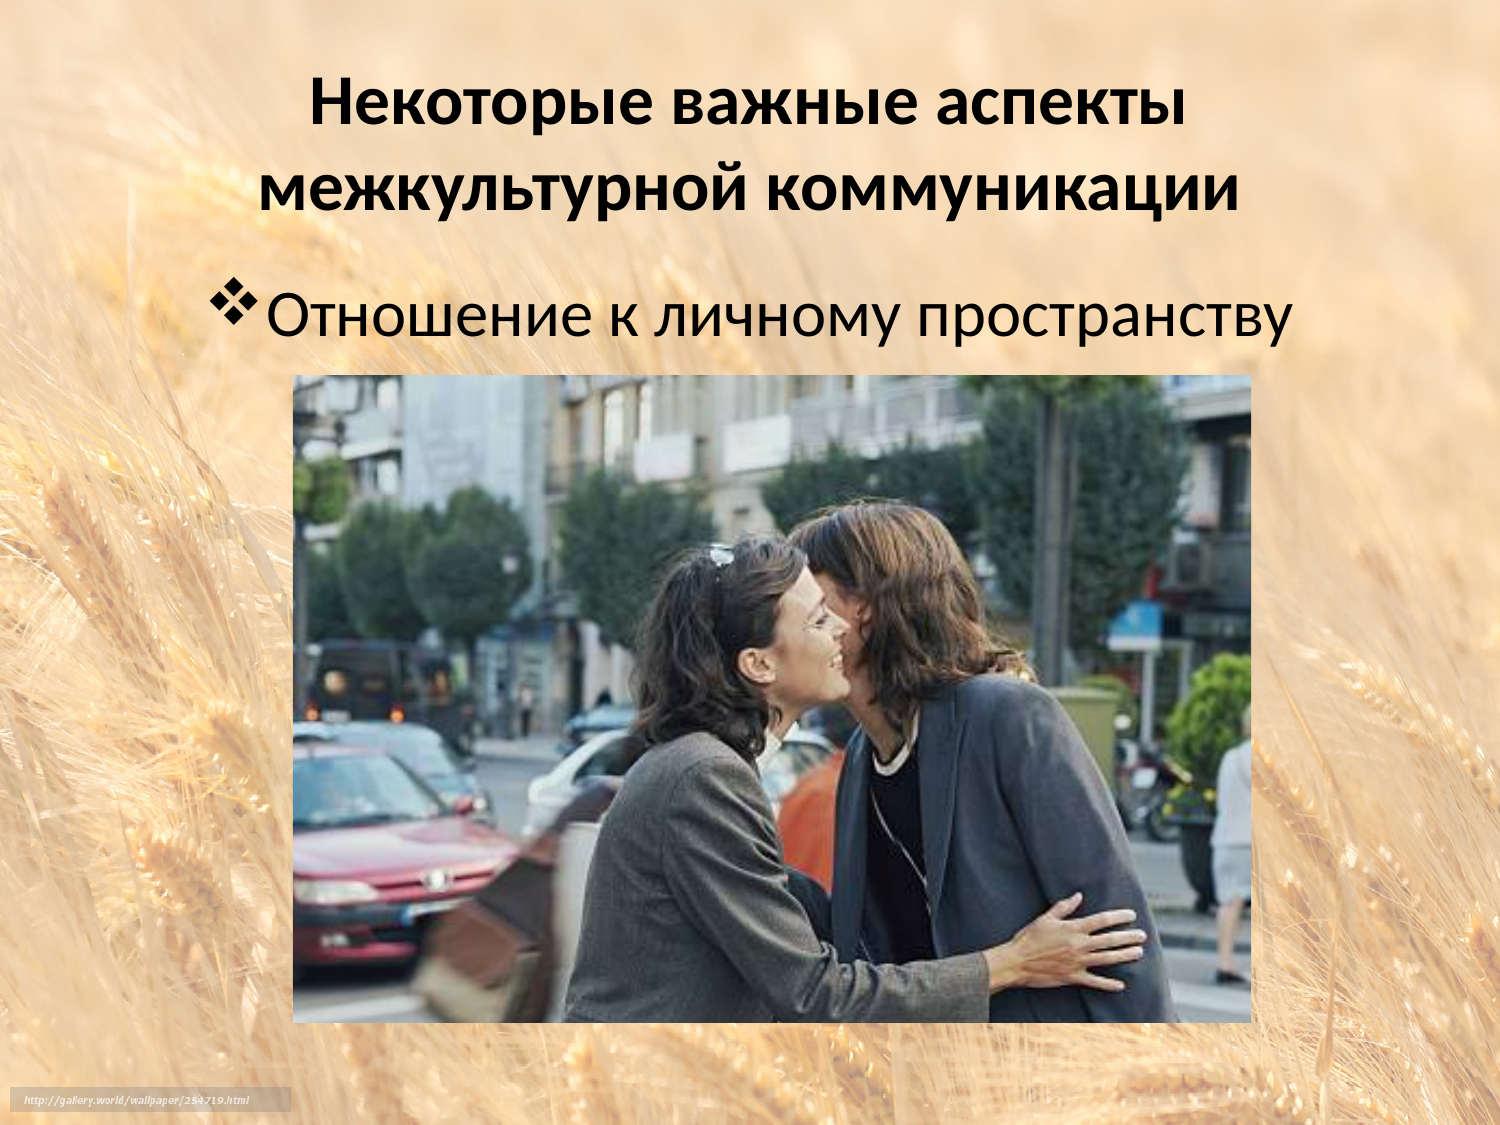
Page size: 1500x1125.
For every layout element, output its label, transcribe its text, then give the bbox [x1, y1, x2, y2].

picture [292, 374, 1252, 1023]
title Некоторые важные аспекты межкультурной коммуникации [75, 45, 1425, 233]
list Отношение к личному пространству [75, 262, 1425, 1005]
